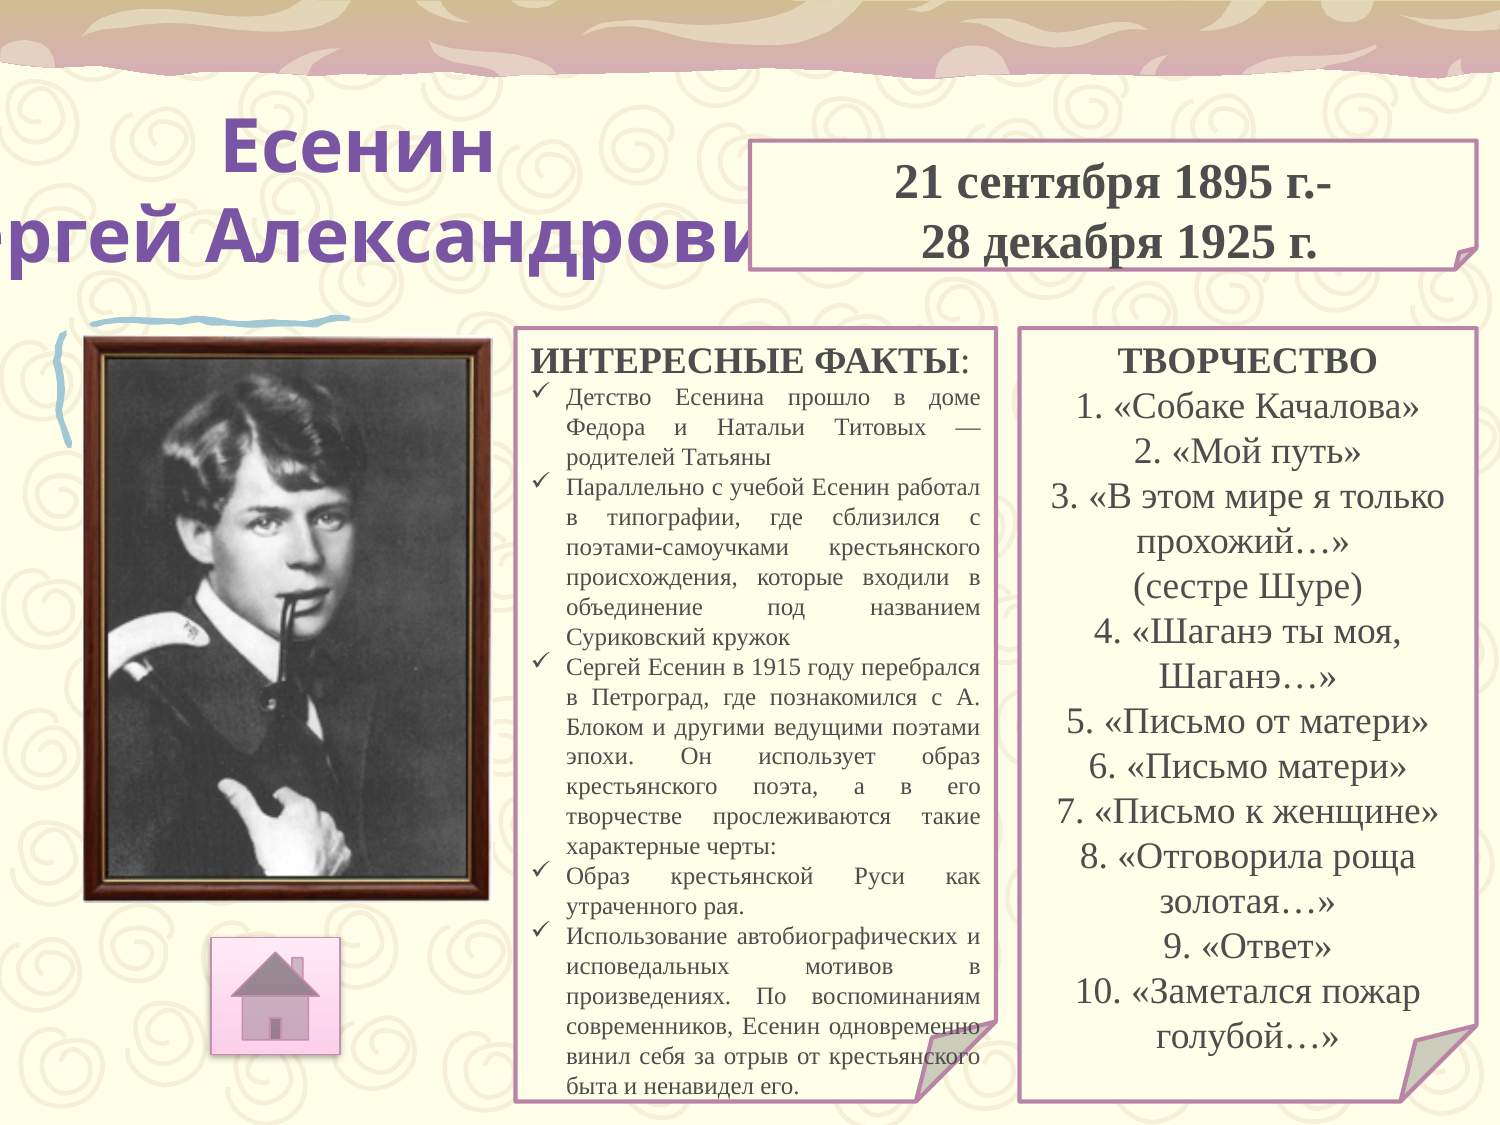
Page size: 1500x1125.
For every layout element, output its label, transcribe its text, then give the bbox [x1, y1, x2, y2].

text_box ТВОРЧЕСТВО 1. «Собаке Качалова» 2. «Мой путь» 3. «В этом мире я только прохожий…» (сестре Шуре) 4. «Шаганэ ты моя, Шаганэ…» 5. «Письмо от матери» 6. «Письмо матери» 7. «Письмо к женщине» 8. «Отговорила роща золотая…» 9. «Ответ» 10. «Заметался пожар голубой…» [1017, 326, 1479, 1104]
text_box 21 сентября 1895 г.- 28 декабря 1925 г. [747, 138, 1479, 272]
picture [81, 334, 493, 903]
text_box [210, 937, 341, 1055]
text_box ИНТЕРЕСНЫЕ ФАКТЫ: Детство Есенина прошло в доме Федора и Натальи Титовых — родителей Татьяны Параллельно с учебой Есенин работал в типографии, где сблизился с поэтами-самоучками крестьянского происхождения, которые входили в объединение под названием Суриковский кружок Сергей Есенин в 1915 году перебрался в Петроград, где познакомился с А. Блоком и другими ведущими поэтами эпохи. Он использует образ крестьянского поэта, а в его творчестве прослеживаются такие характерные черты: Образ крестьянской Руси как утраченного рая. Использование автобиографических и исповедальных мотивов в произведениях. По воспоминаниям современников, Есенин одновременно винил себя за отрыв от крестьянского быта и ненавидел его. [513, 326, 999, 1104]
title Есенин Сергей Александрович [0, 93, 1006, 282]
